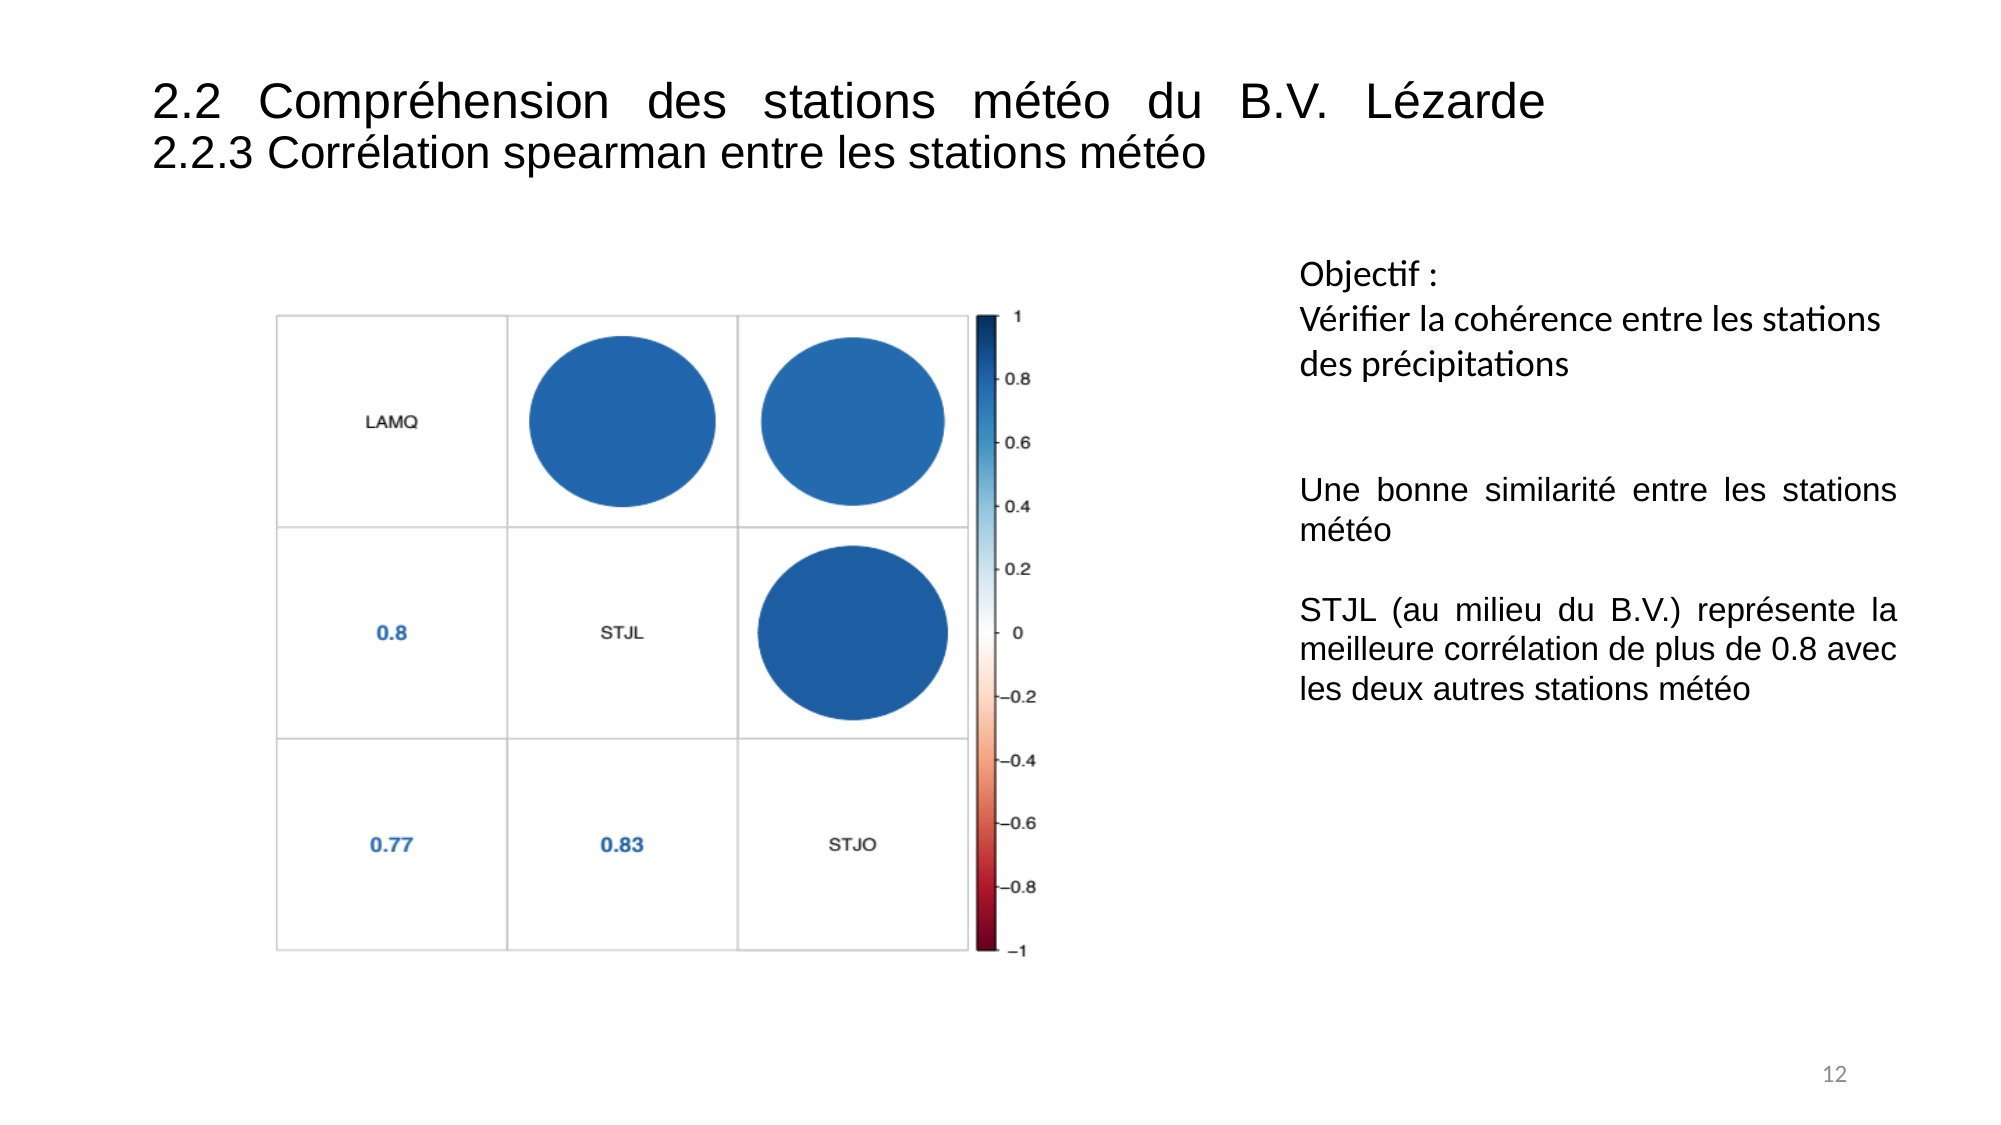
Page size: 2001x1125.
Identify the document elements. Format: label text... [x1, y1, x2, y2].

text_box Objectif : Vérifier la cohérence entre les stations des précipitations [1284, 241, 1910, 392]
slide_number 12 [1412, 1042, 1863, 1103]
text_box Une bonne similarité entre les stations météo STJL (au milieu du B.V.) représente la meilleure corrélation de plus de 0.8 avec les deux autres stations météo [1284, 460, 1914, 715]
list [137, 220, 1069, 1075]
title 2.2 Compréhension des stations météo du B.V. Lézarde 2.2.3 Corrélation spearman entre les stations météo [137, 59, 1563, 194]
